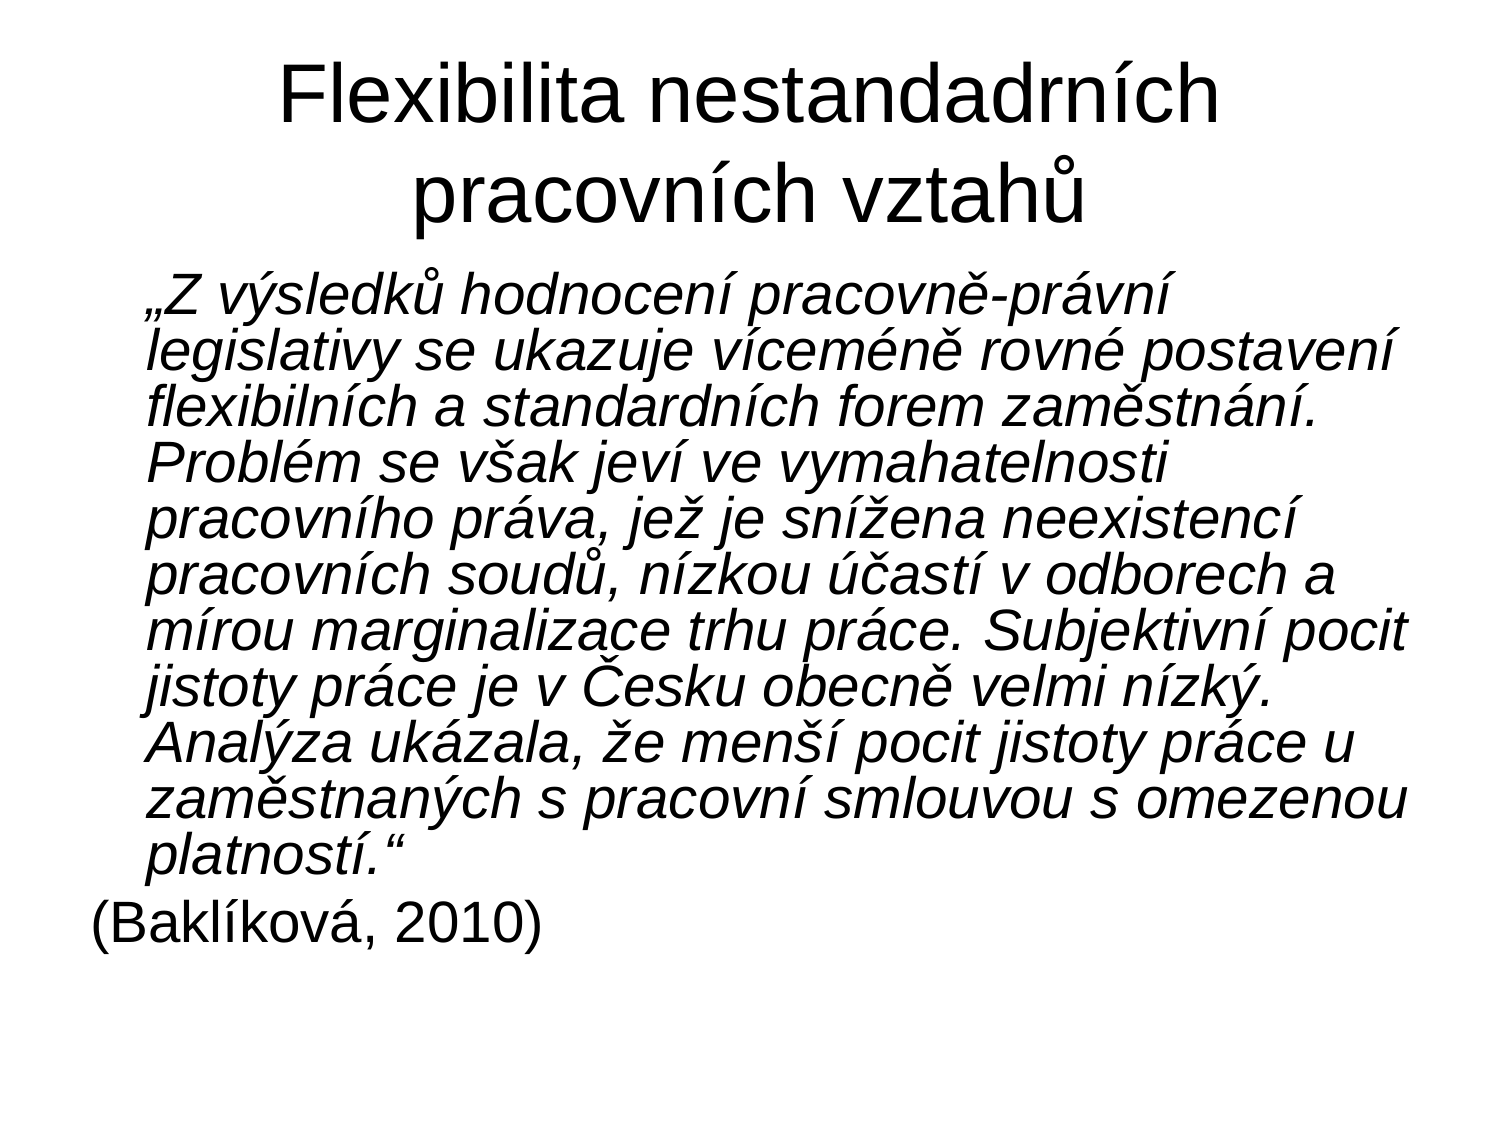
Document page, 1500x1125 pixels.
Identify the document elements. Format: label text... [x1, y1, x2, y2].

title Flexibilita nestandadrních pracovních vztahů [75, 45, 1425, 233]
list „Z výsledků hodnocení pracovně-právní legislativy se ukazuje víceméně rovné postavení flexibilních a standardních forem zaměstnání. Problém se však jeví ve vymahatelnosti pracovního práva, jež je snížena neexistencí pracovních soudů, nízkou účastí v odborech a mírou marginalizace trhu práce. Subjektivní pocit jistoty práce je v Česku obecně velmi nízký. Analýza ukázala, že menší pocit jistoty práce u zaměstnaných s pracovní smlouvou s omezenou platností.“ (Baklíková, 2010) [75, 262, 1425, 1005]
